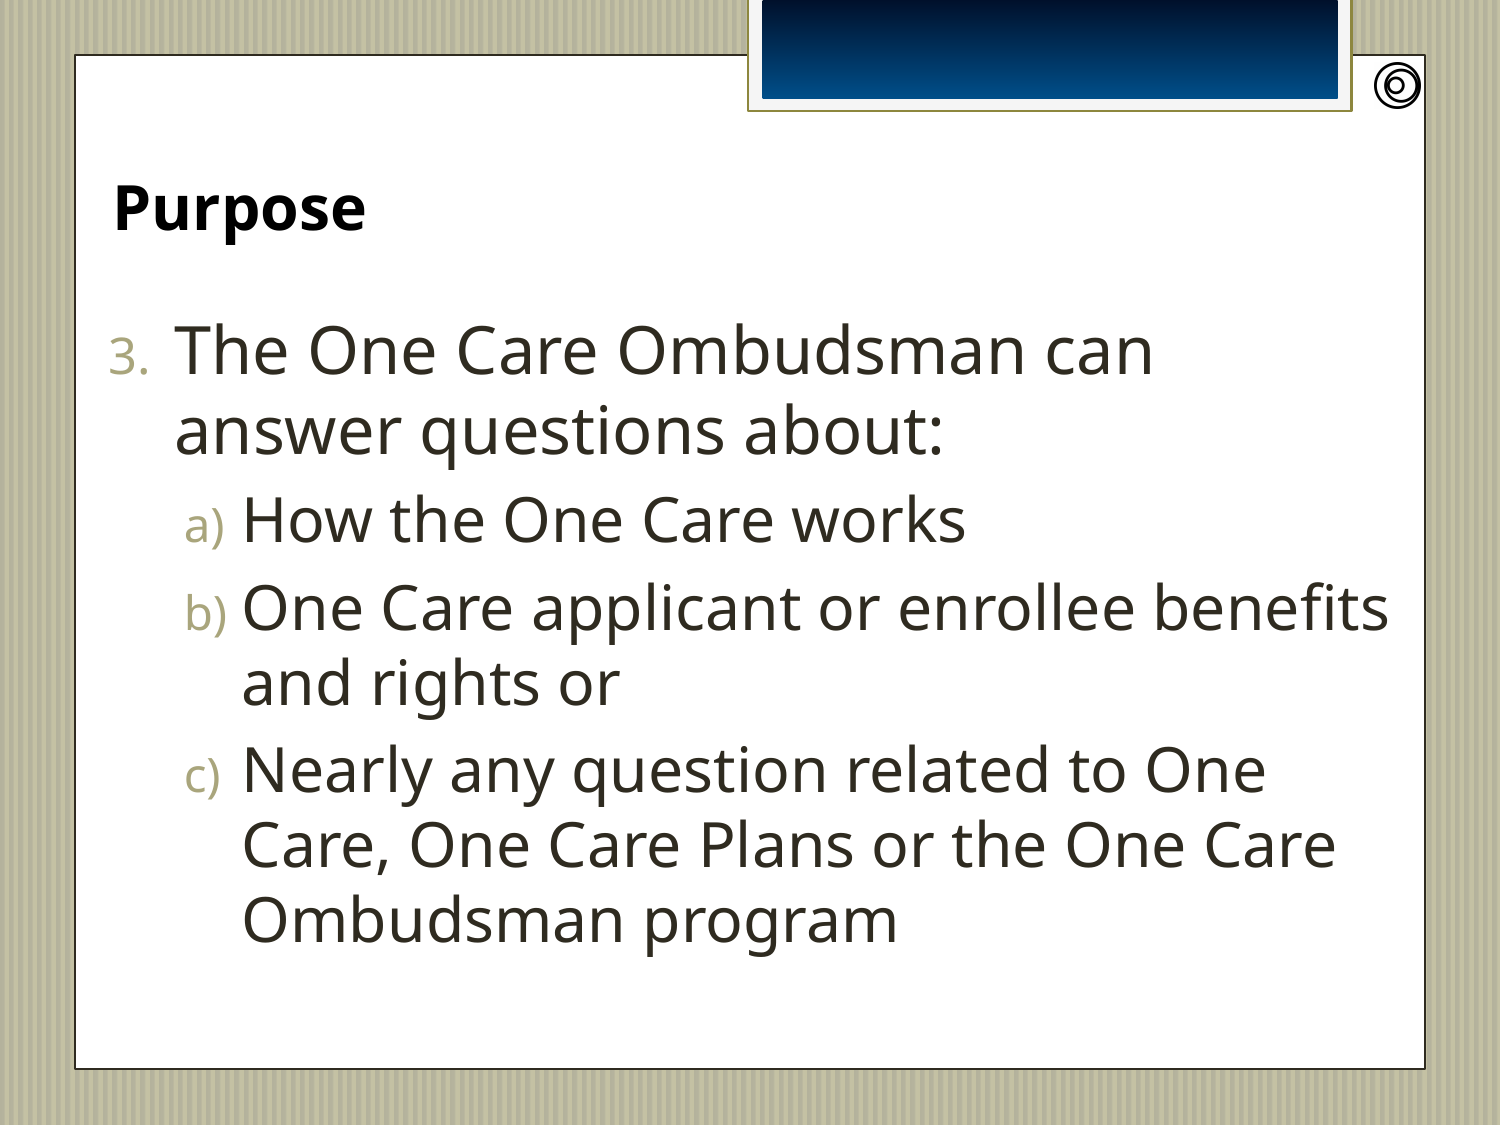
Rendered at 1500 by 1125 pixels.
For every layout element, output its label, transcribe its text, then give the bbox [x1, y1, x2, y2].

picture [1374, 62, 1421, 109]
title Purpose [97, 62, 1413, 250]
list The One Care Ombudsman can answer questions about: How the One Care works One Care applicant or enrollee benefits and rights or Nearly any question related to One Care, One Care Plans or the One Care Ombudsman program [75, 299, 1413, 1088]
